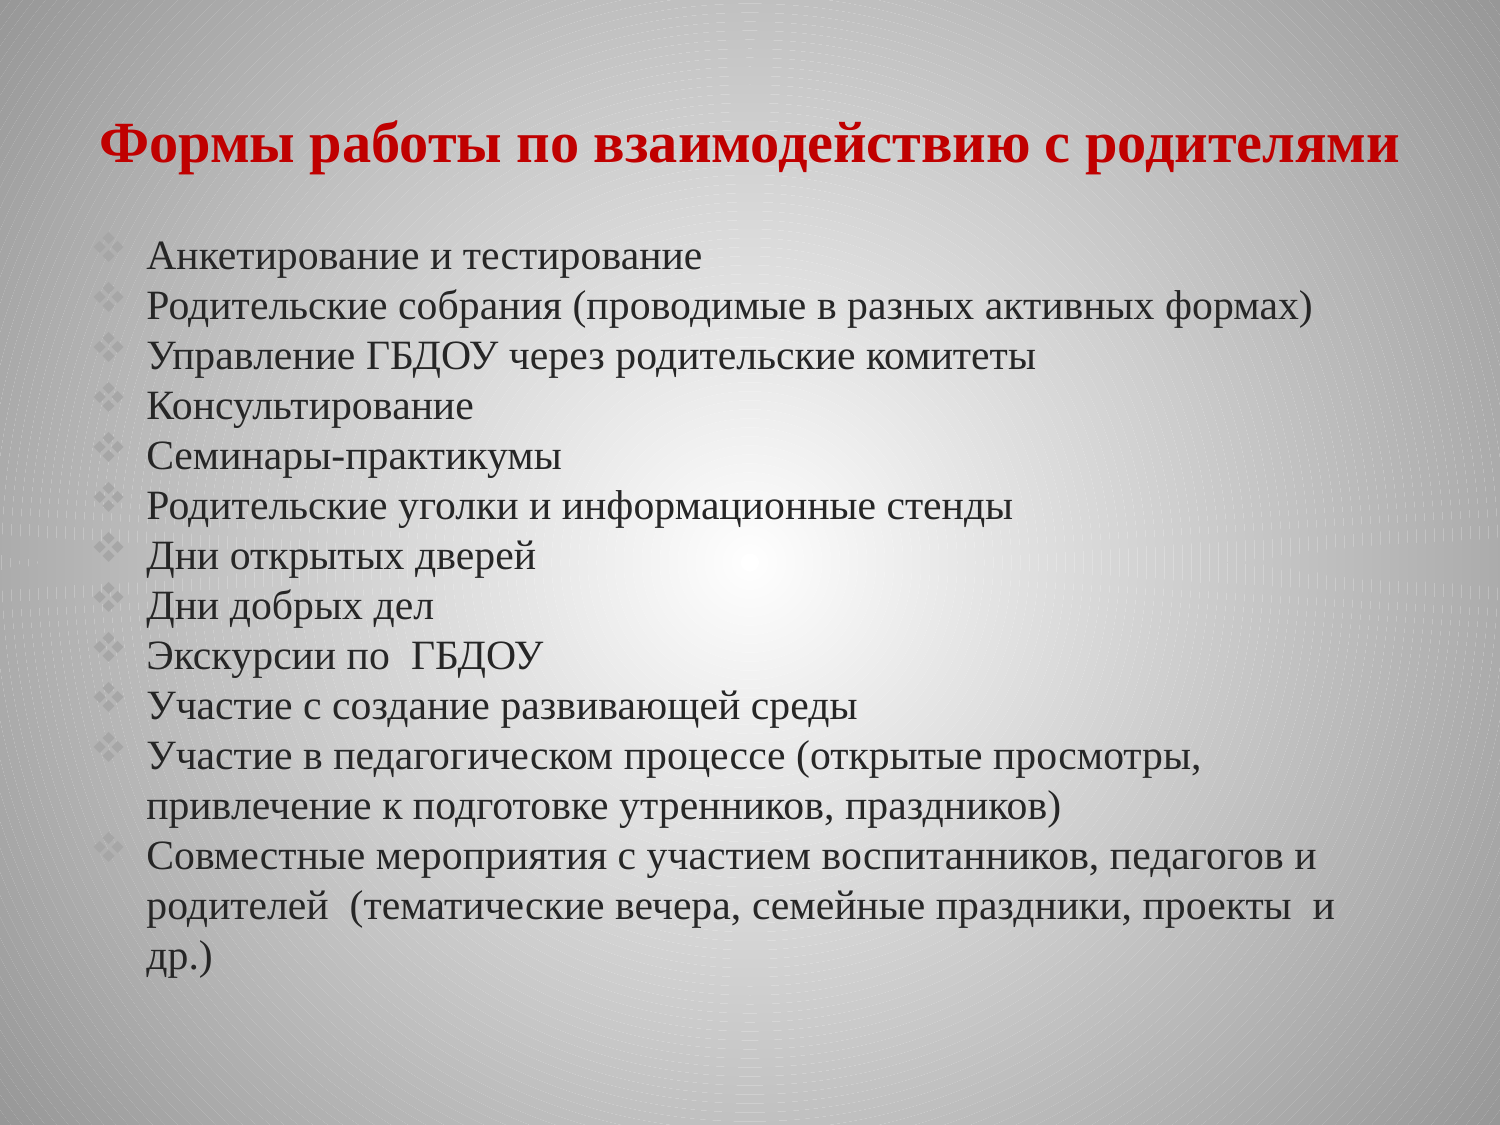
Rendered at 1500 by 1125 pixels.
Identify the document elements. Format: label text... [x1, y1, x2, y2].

list Анкетирование и тестирование Родительские собрания (проводимые в разных активных формах) Управление ГБДОУ через родительские комитеты Консультирование Семинары-практикумы Родительские уголки и информационные стенды Дни открытых дверей Дни добрых дел Экскурсии по ГБДОУ Участие с создание развивающей среды Участие в педагогическом процессе (открытые просмотры, привлечение к подготовке утренников, праздников) Совместные мероприятия с участием воспитанников, педагогов и родителей (тематические вечера, семейные праздники, проекты и др.) [74, 219, 1426, 1006]
title Формы работы по взаимодействию с родителями [74, 44, 1426, 219]
